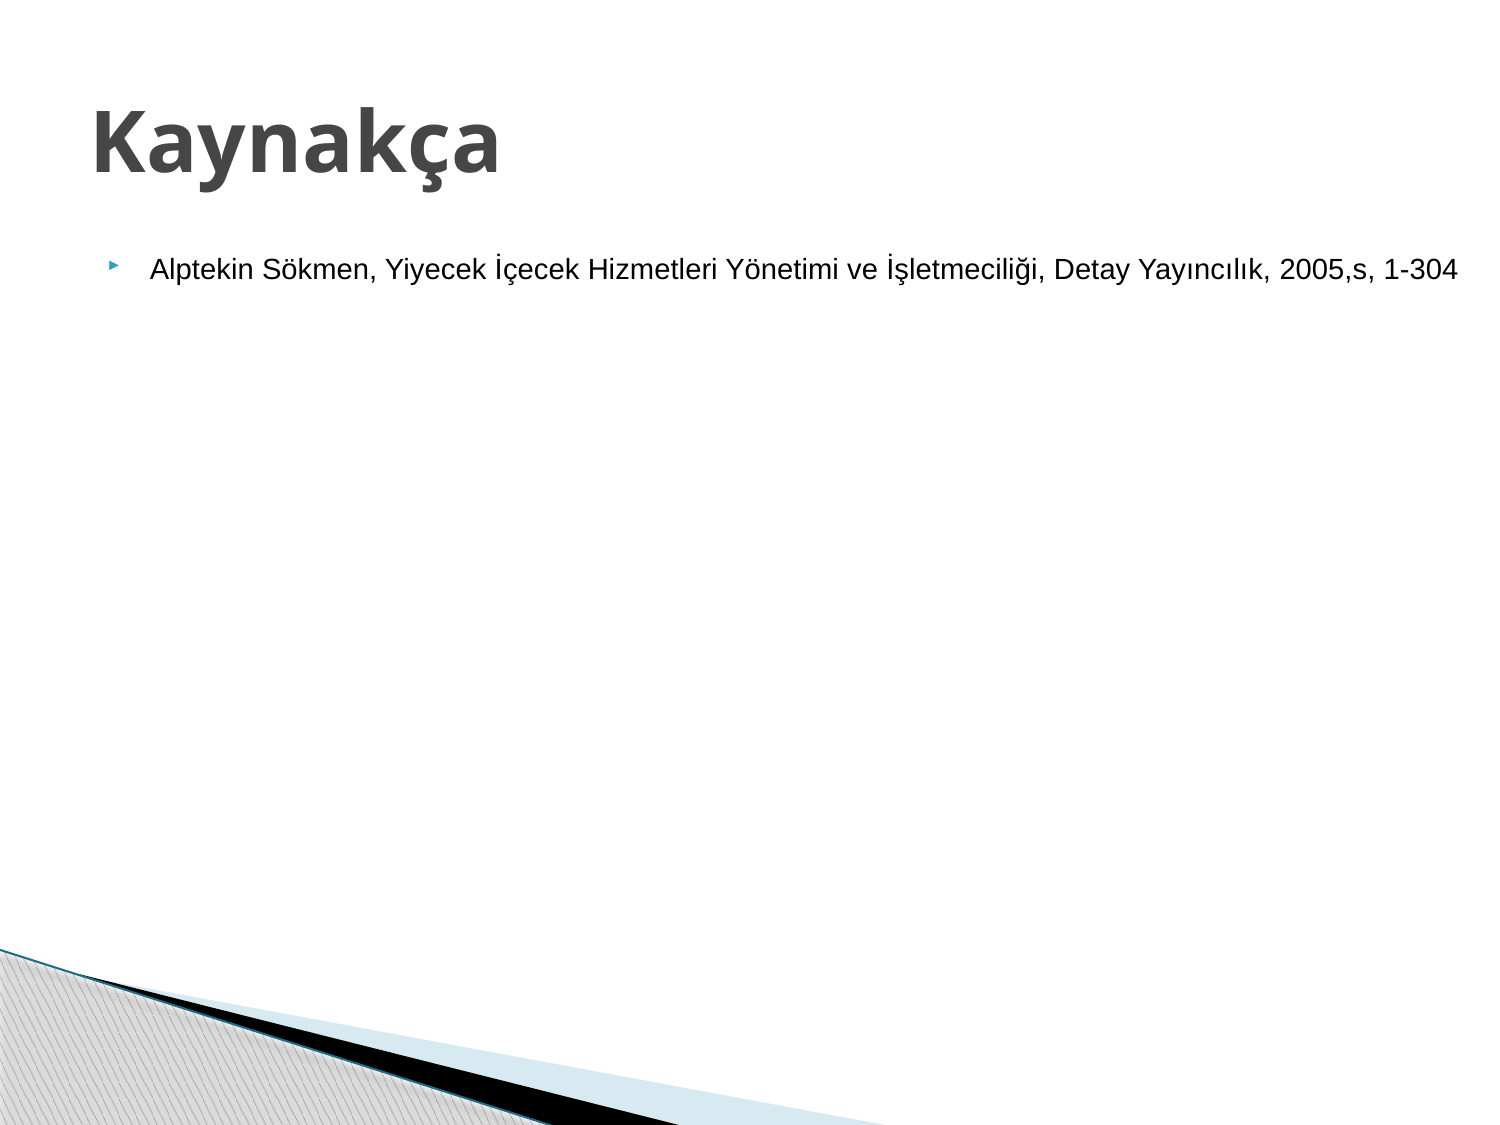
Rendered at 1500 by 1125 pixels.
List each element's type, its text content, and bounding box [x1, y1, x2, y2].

title Kaynakça [75, 45, 1425, 233]
list Alptekin Sökmen, Yiyecek İçecek Hizmetleri Yönetimi ve İşletmeciliği, Detay Yayıncılık, 2005,s, 1-304 [75, 243, 1496, 986]
